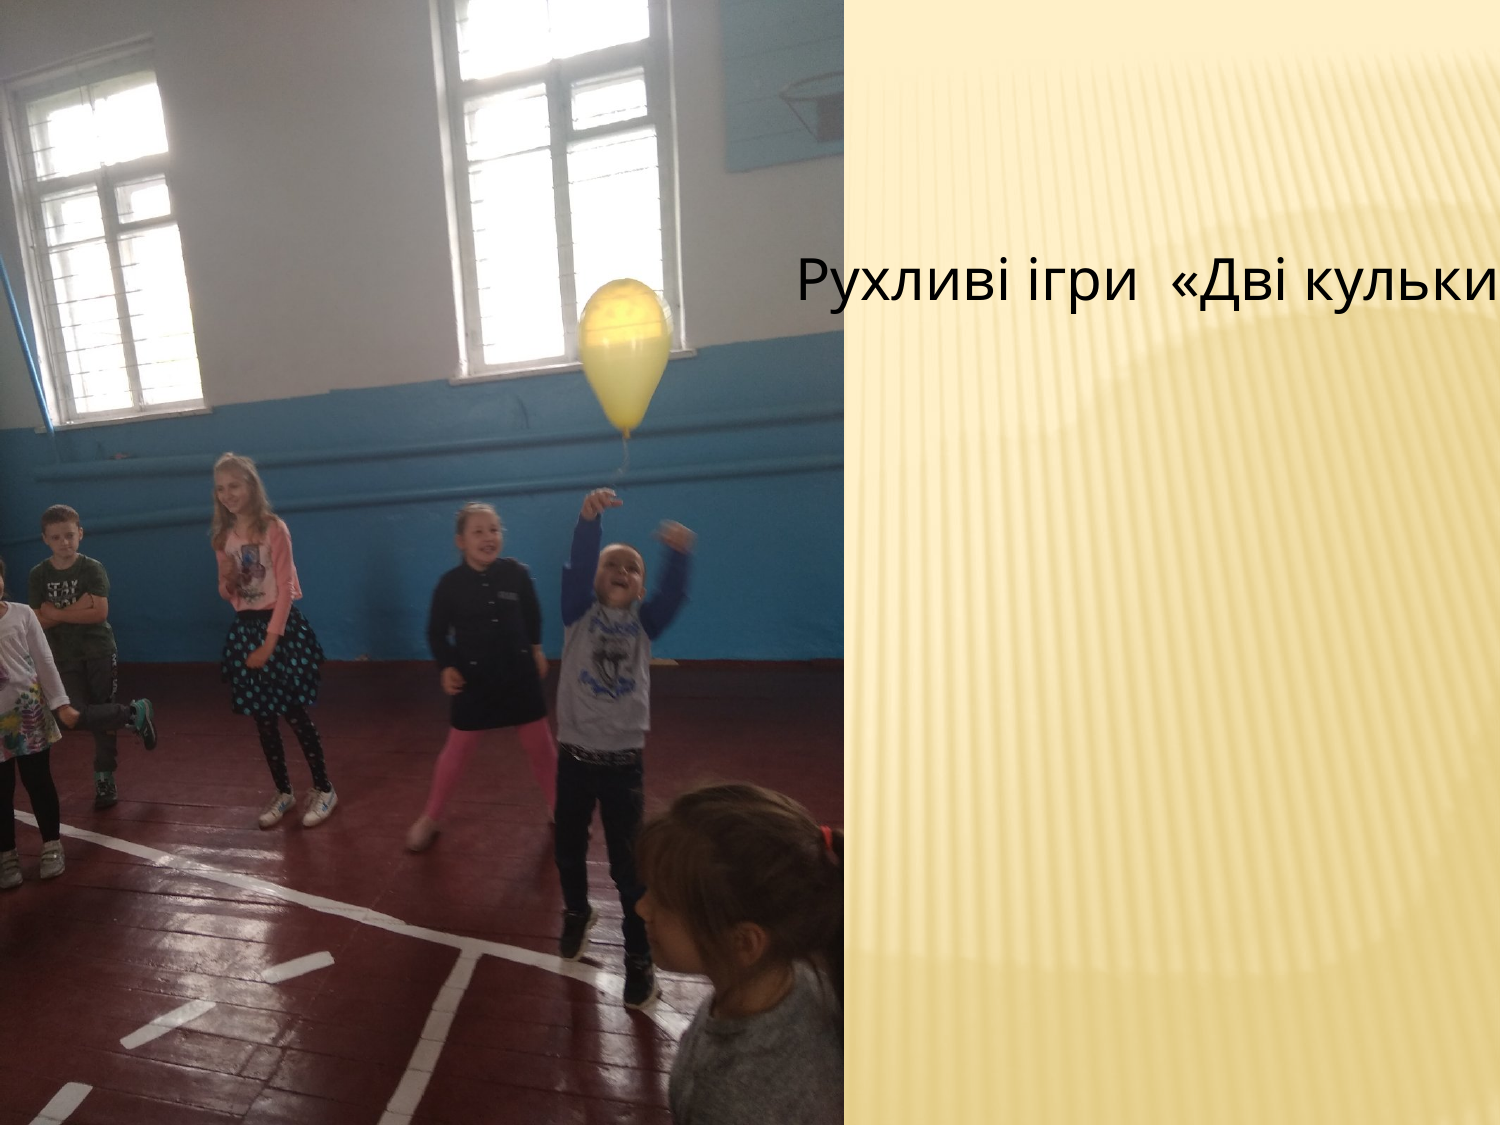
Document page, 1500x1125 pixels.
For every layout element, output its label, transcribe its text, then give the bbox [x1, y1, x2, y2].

text_box Рухливі ігри «Дві кульки» [854, 234, 1500, 320]
picture [0, 0, 844, 1125]
